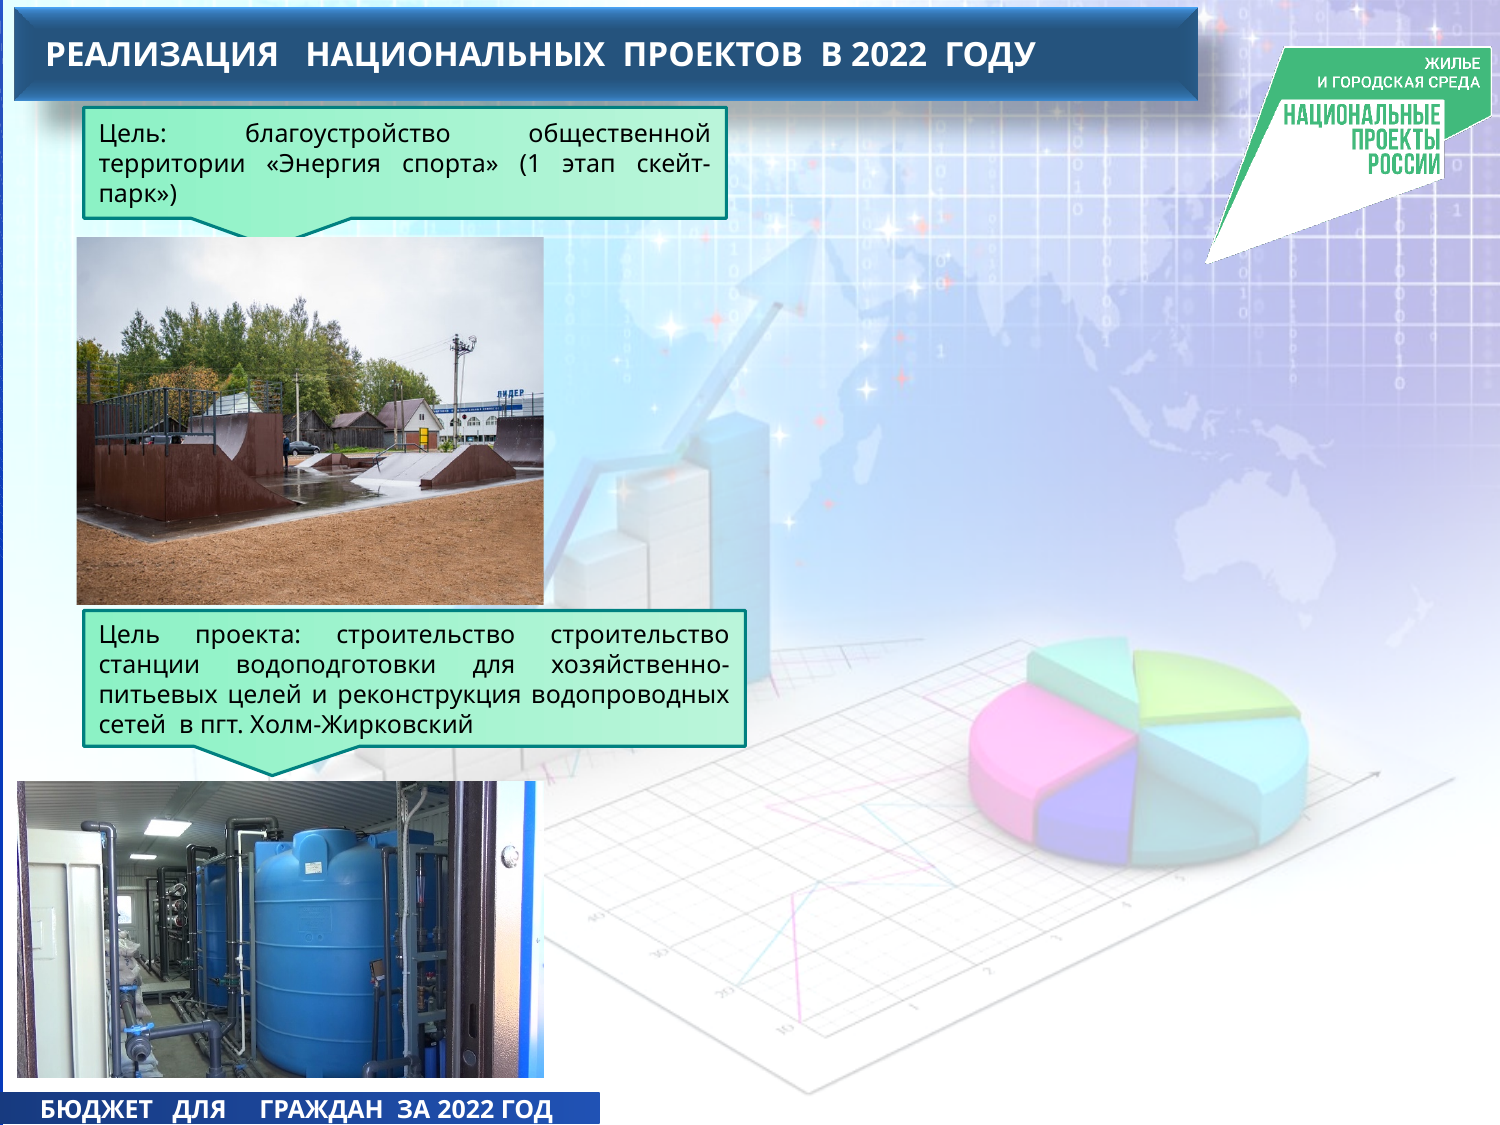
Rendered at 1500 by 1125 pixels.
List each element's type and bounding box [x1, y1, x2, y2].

text_box [552, 287, 1499, 1093]
picture [3, 0, 1500, 1125]
